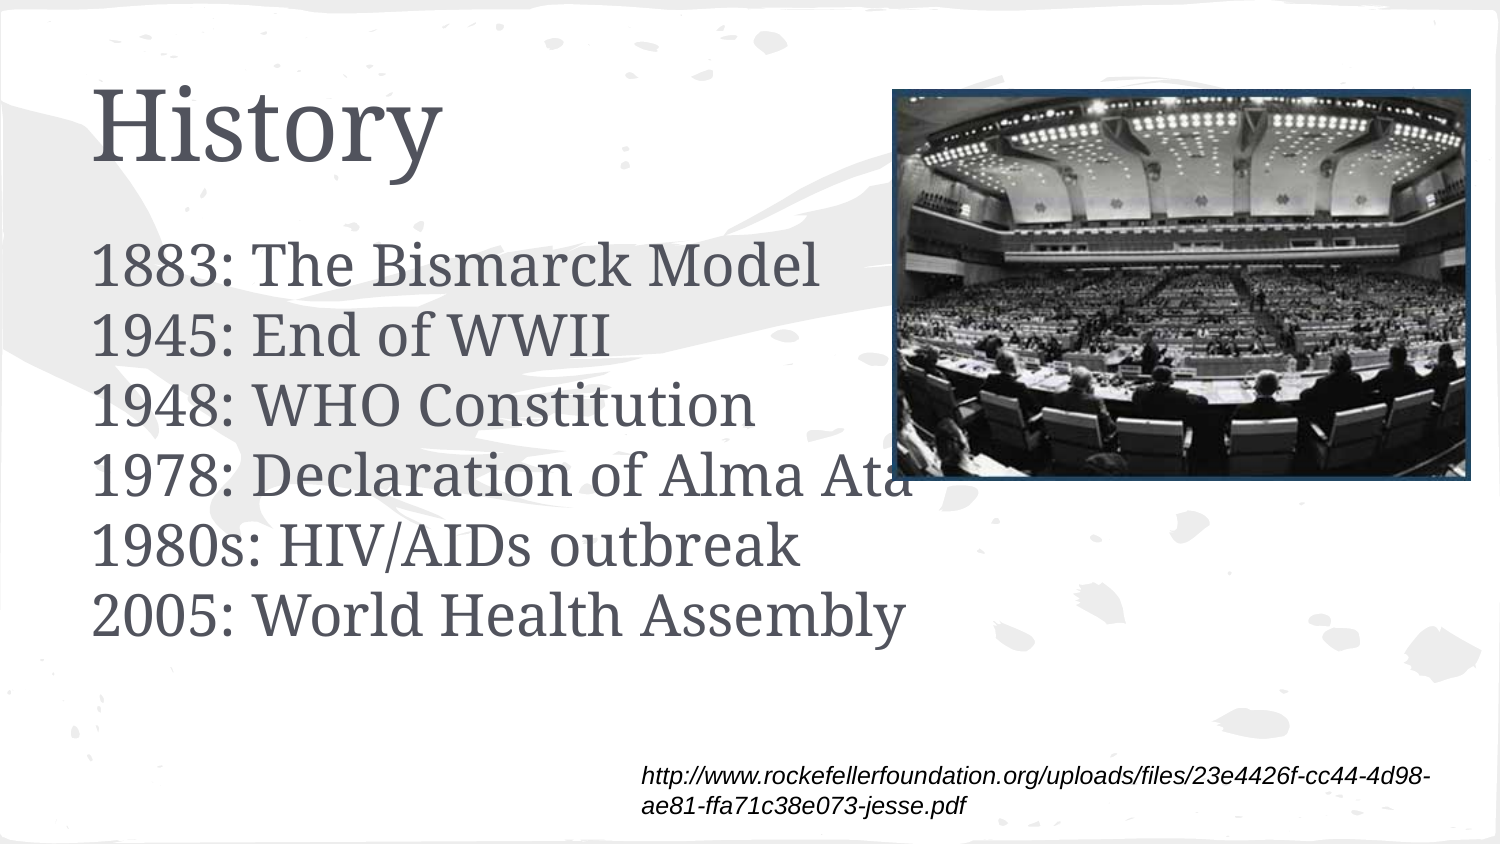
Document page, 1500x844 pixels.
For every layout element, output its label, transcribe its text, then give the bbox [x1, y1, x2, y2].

picture [892, 89, 1471, 482]
list 1883: The Bismarck Model 1945: End of WWII 1948: WHO Constitution 1978: Declaration of Alma Ata 1980s: HIV/AIDs outbreak 2005: World Health Assembly [75, 212, 1425, 808]
text_box http://www.rockefellerfoundation.org/uploads/files/23e4426f-cc44-4d98-ae81-ffa71c38e073-jesse.pdf [626, 745, 1471, 834]
title History [75, 25, 1425, 197]
